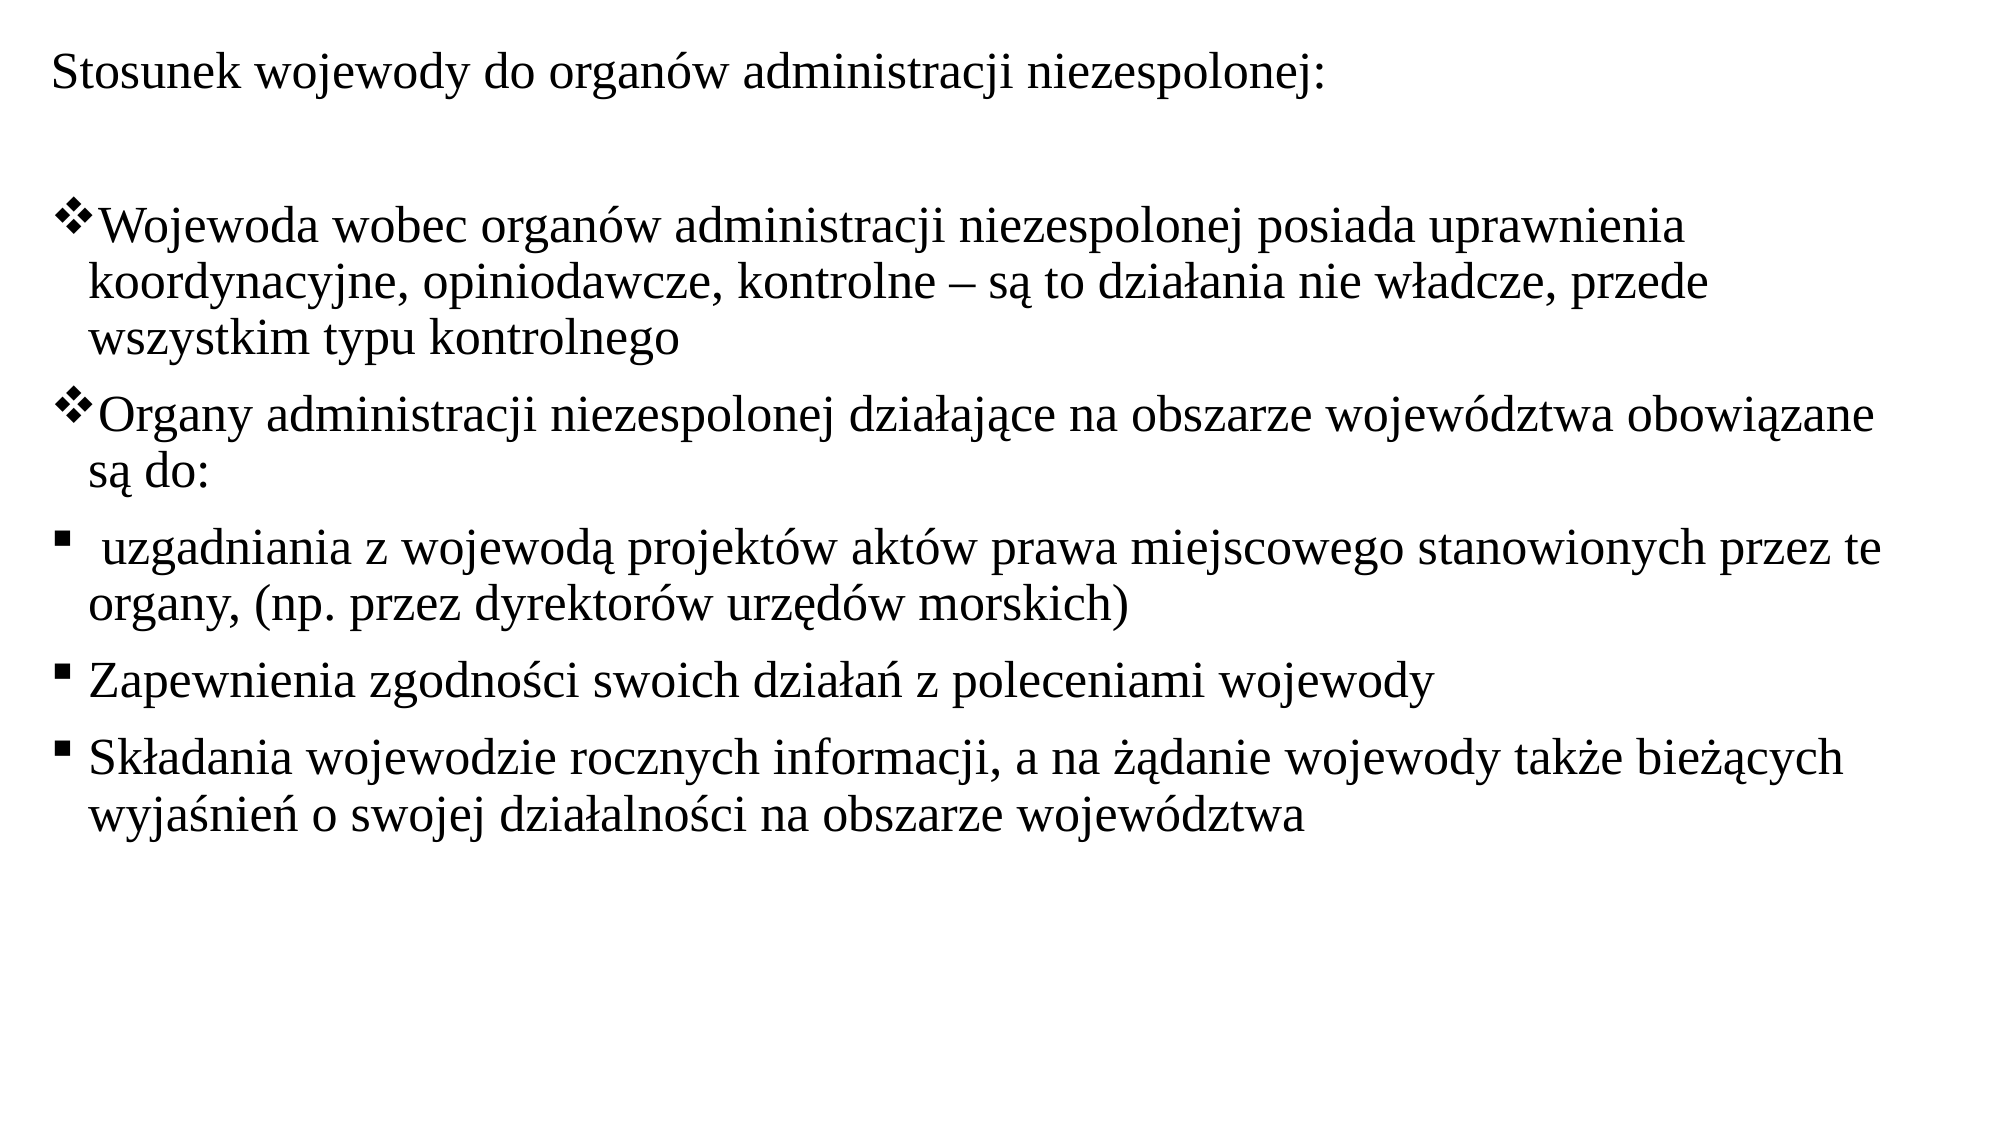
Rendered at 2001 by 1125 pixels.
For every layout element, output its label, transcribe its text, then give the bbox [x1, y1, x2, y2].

list Stosunek wojewody do organów administracji niezespolonej: Wojewoda wobec organów administracji niezespolonej posiada uprawnienia koordynacyjne, opiniodawcze, kontrolne – są to działania nie władcze, przede wszystkim typu kontrolnego Organy administracji niezespolonej działające na obszarze województwa obowiązane są do: uzgadniania z wojewodą projektów aktów prawa miejscowego stanowionych przez te organy, (np. przez dyrektorów urzędów morskich) Zapewnienia zgodności swoich działań z poleceniami wojewody Składania wojewodzie rocznych informacji, a na żądanie wojewody także bieżących wyjaśnień o swojej działalności na obszarze województwa [35, 35, 1946, 1089]
